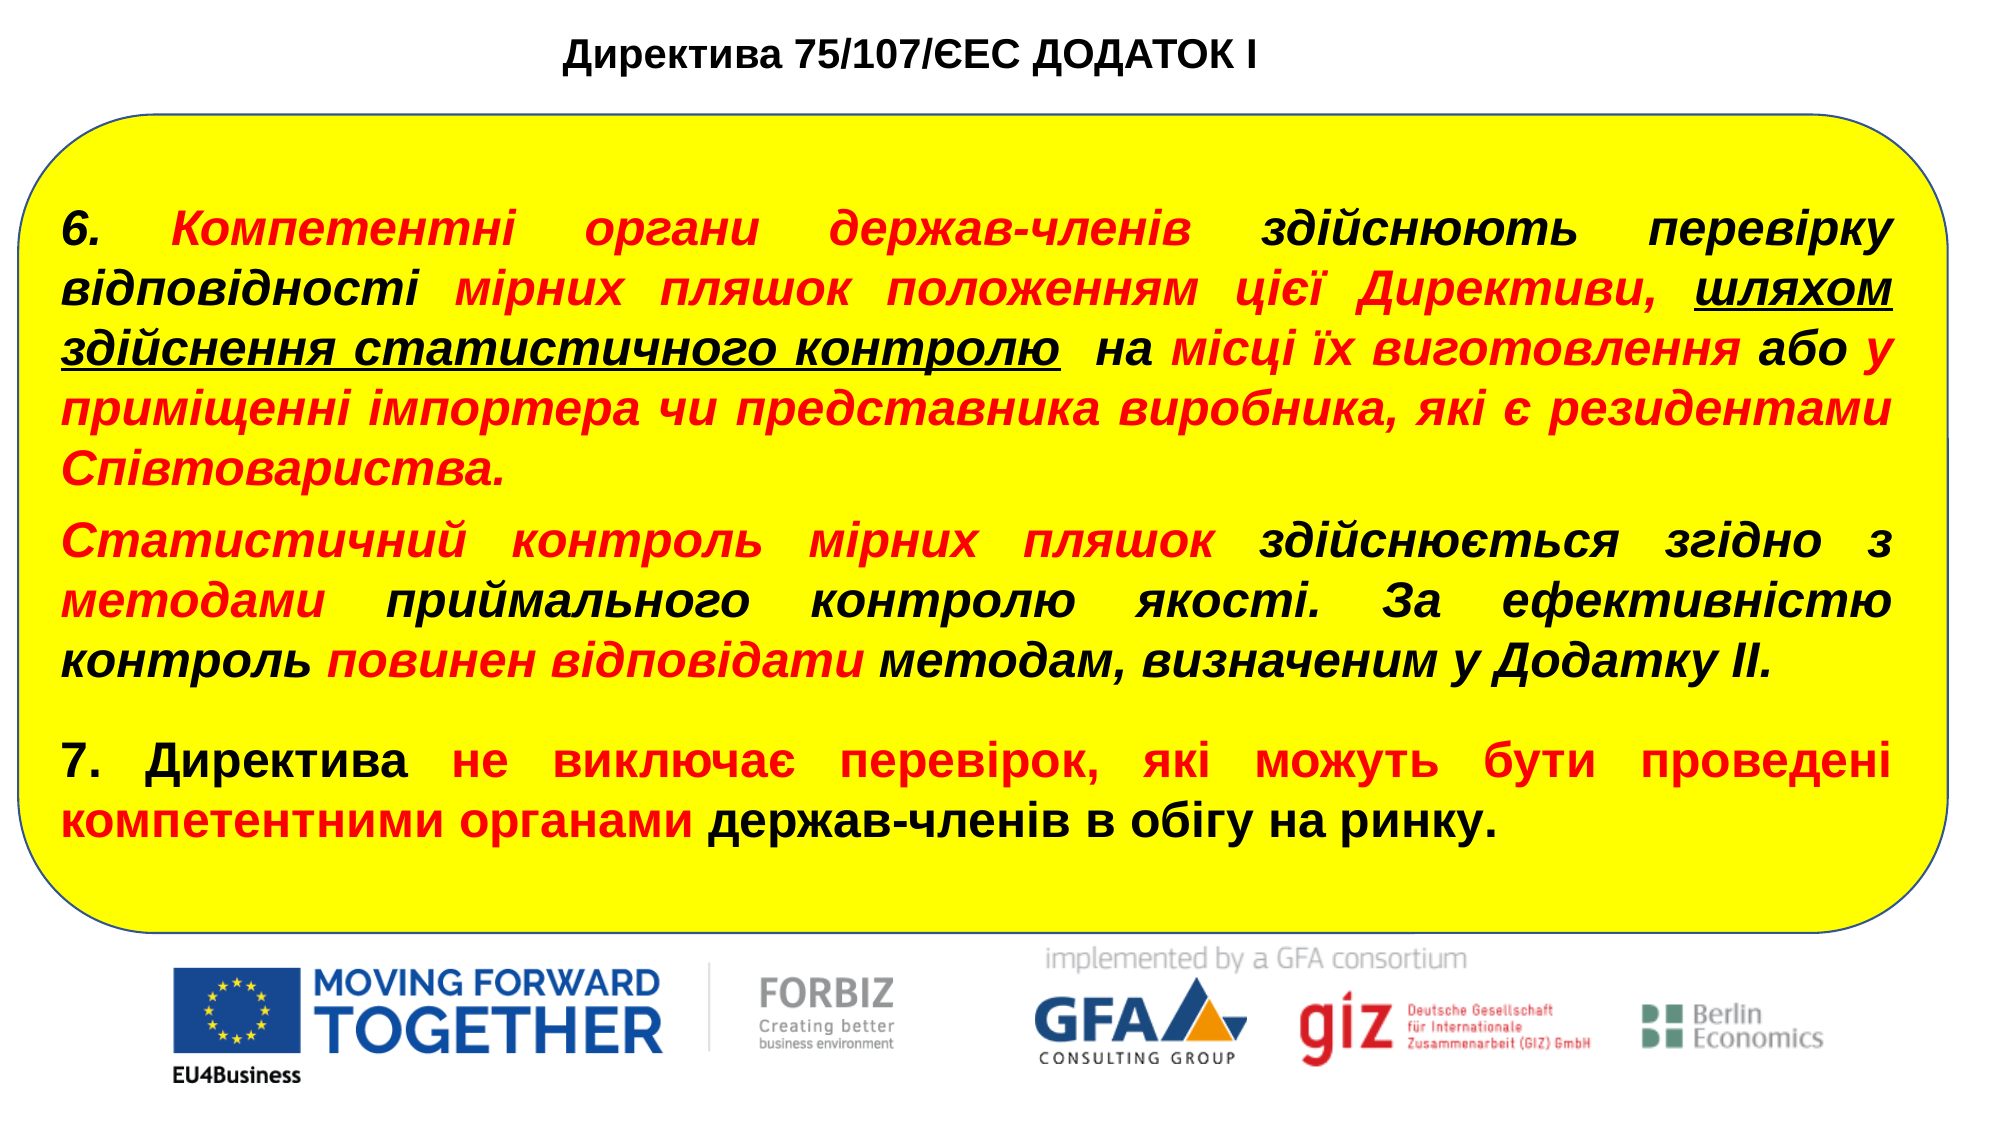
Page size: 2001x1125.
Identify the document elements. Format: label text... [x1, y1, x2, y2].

text_box Директива 75/107/ЄEC ДОДАТОК I [494, 19, 1337, 85]
picture [131, 933, 944, 1115]
text_box [17, 113, 1949, 935]
picture [1035, 977, 1247, 1064]
text_box 6. Компетентні органи держав-членів здійснюють перевірку відповідності мірних пляшок положенням цієї Директиви, шляхом здійснення статистичного контролю на місці їх виготовлення або у приміщенні імпортера чи представника виробника, які є резидентами Співтовариства. Статистичний контроль мірних пляшок здійснюється згідно з методами приймального контролю якості. За ефективністю контроль повинен відповідати методам, визначеним у Додатку ІІ. 7. Директива не виключає перевірок, які можуть бути проведені компетентними органами держав-членів в обігу на ринку. [45, 162, 1908, 855]
